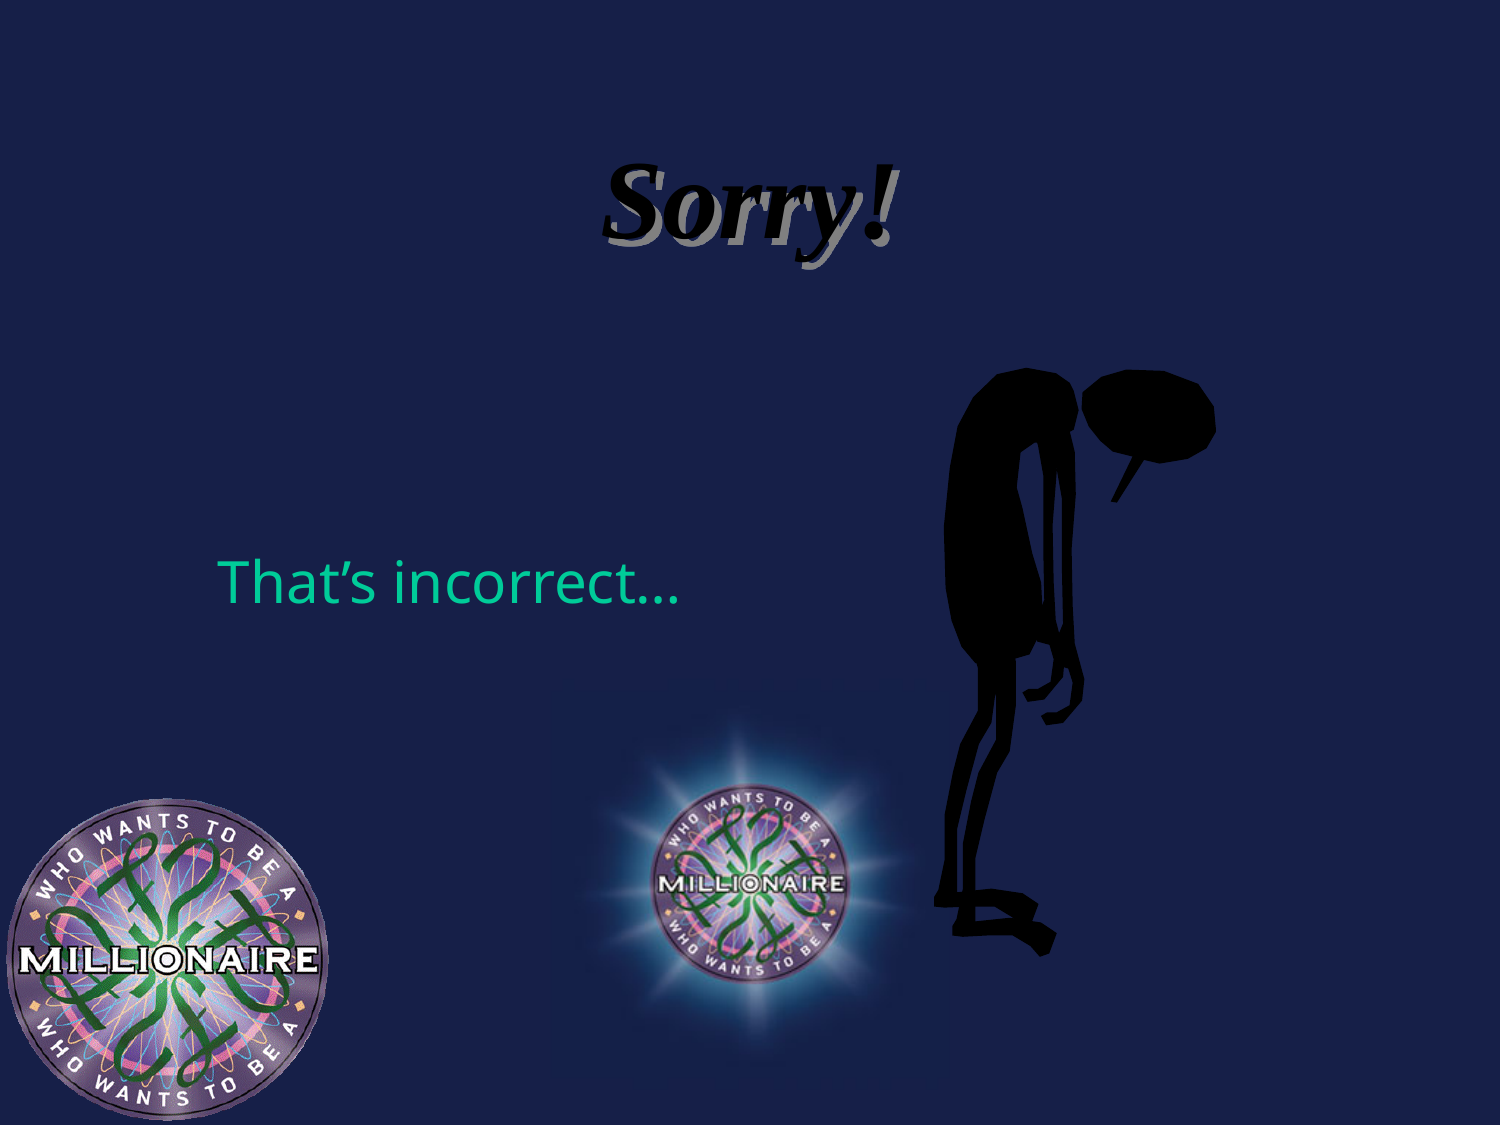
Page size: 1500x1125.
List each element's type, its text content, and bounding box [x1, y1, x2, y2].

picture [0, 0, 1500, 1125]
list That’s incorrect… [87, 537, 813, 701]
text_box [933, 367, 1217, 958]
title Sorry! [112, 99, 1388, 288]
